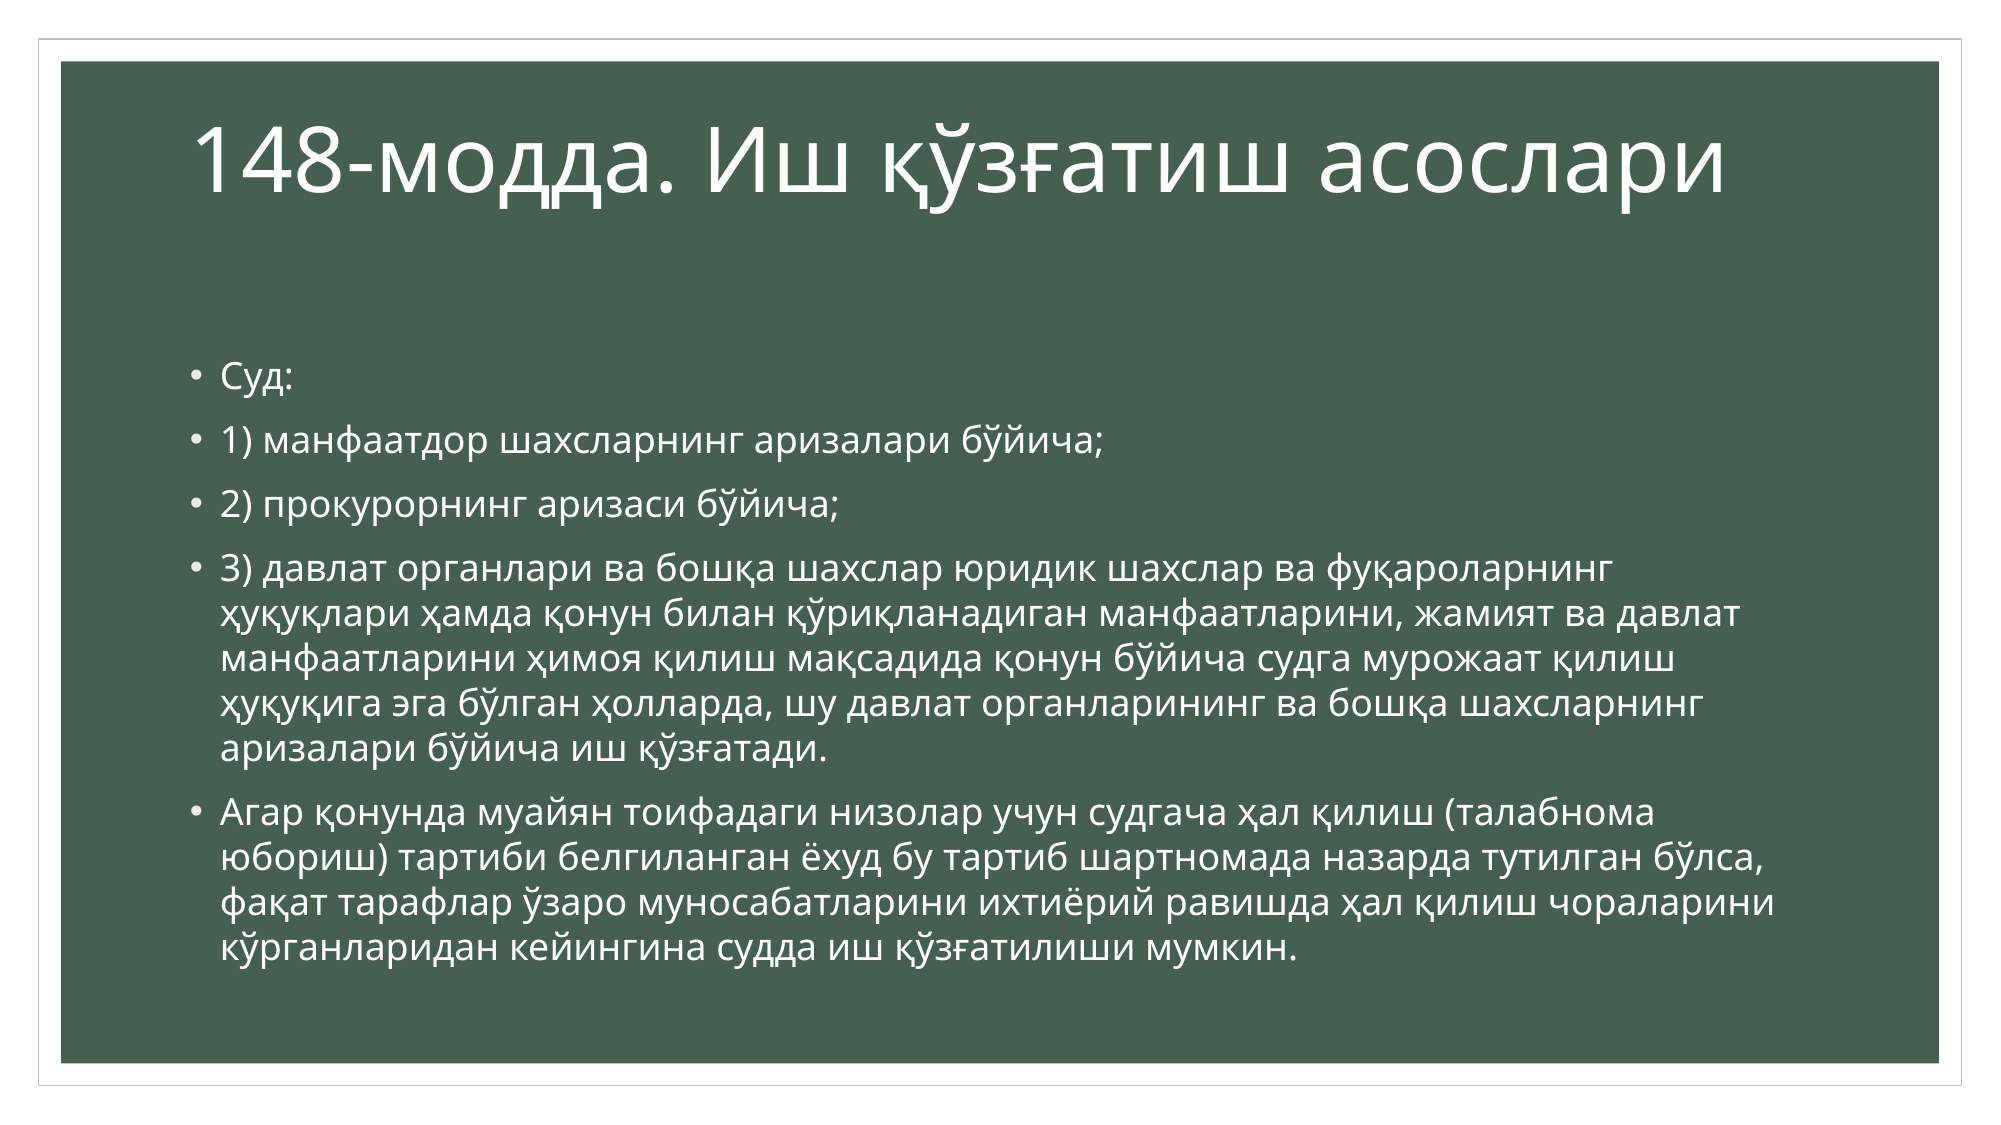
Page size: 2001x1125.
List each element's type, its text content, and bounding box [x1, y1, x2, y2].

title 148-модда. Иш қўзғатиш асослари [174, 105, 1825, 331]
list Суд: 1) манфаатдор шахсларнинг аризалари бўйича; 2) прокурорнинг аризаси бўйича; 3) давлат органлари ва бошқа шахслар юридик шахслар ва фуқароларнинг ҳуқуқлари ҳамда қонун билан қўриқланадиган манфаатларини, жамият ва давлат манфаатларини ҳимоя қилиш мақсадида қонун бўйича судга мурожаат қилиш ҳуқуқига эга бўлган ҳолларда, шу давлат органларининг ва бошқа шахсларнинг аризалари бўйича иш қўзғатади. Агар қонунда муайян тоифадаги низолар учун судгача ҳал қилиш (талабнома юбориш) тартиби белгиланган ёхуд бу тартиб шартномада назарда тутилган бўлса, фақат тарафлар ўзаро муносабатларини ихтиёрий равишда ҳал қилиш чораларини кўрганларидан кейингина судда иш қўзғатилиши мумкин. [174, 345, 1825, 990]
